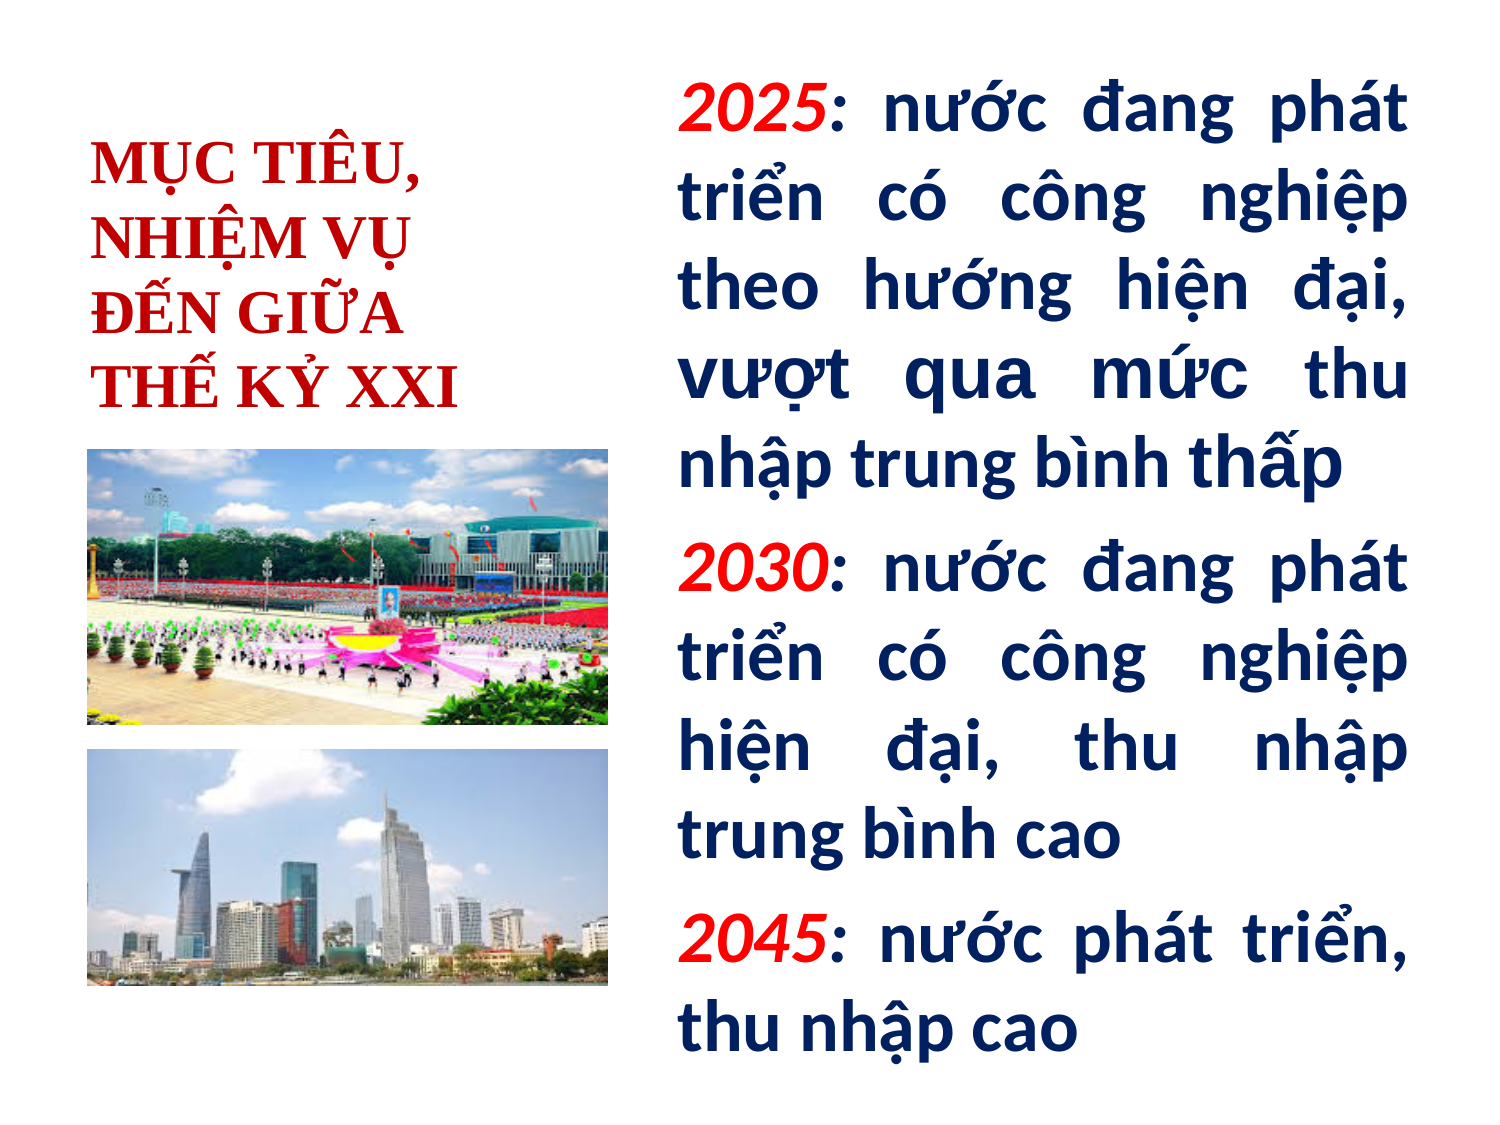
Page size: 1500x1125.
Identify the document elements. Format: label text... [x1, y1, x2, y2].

picture [87, 749, 609, 987]
picture [87, 449, 609, 726]
title MỤC TIÊU, NHIỆM VỤ ĐẾN GIỮA THẾ KỶ XXI [75, 112, 650, 513]
list 2025: nước đang phát triển có công nghiệp theo hướng hiện đại, vượt qua mức thu nhập trung bình thấp 2030: nước đang phát triển có công nghiệp hiện đại, thu nhập trung bình cao 2045: nước phát triển, thu nhập cao [662, 50, 1425, 1075]
